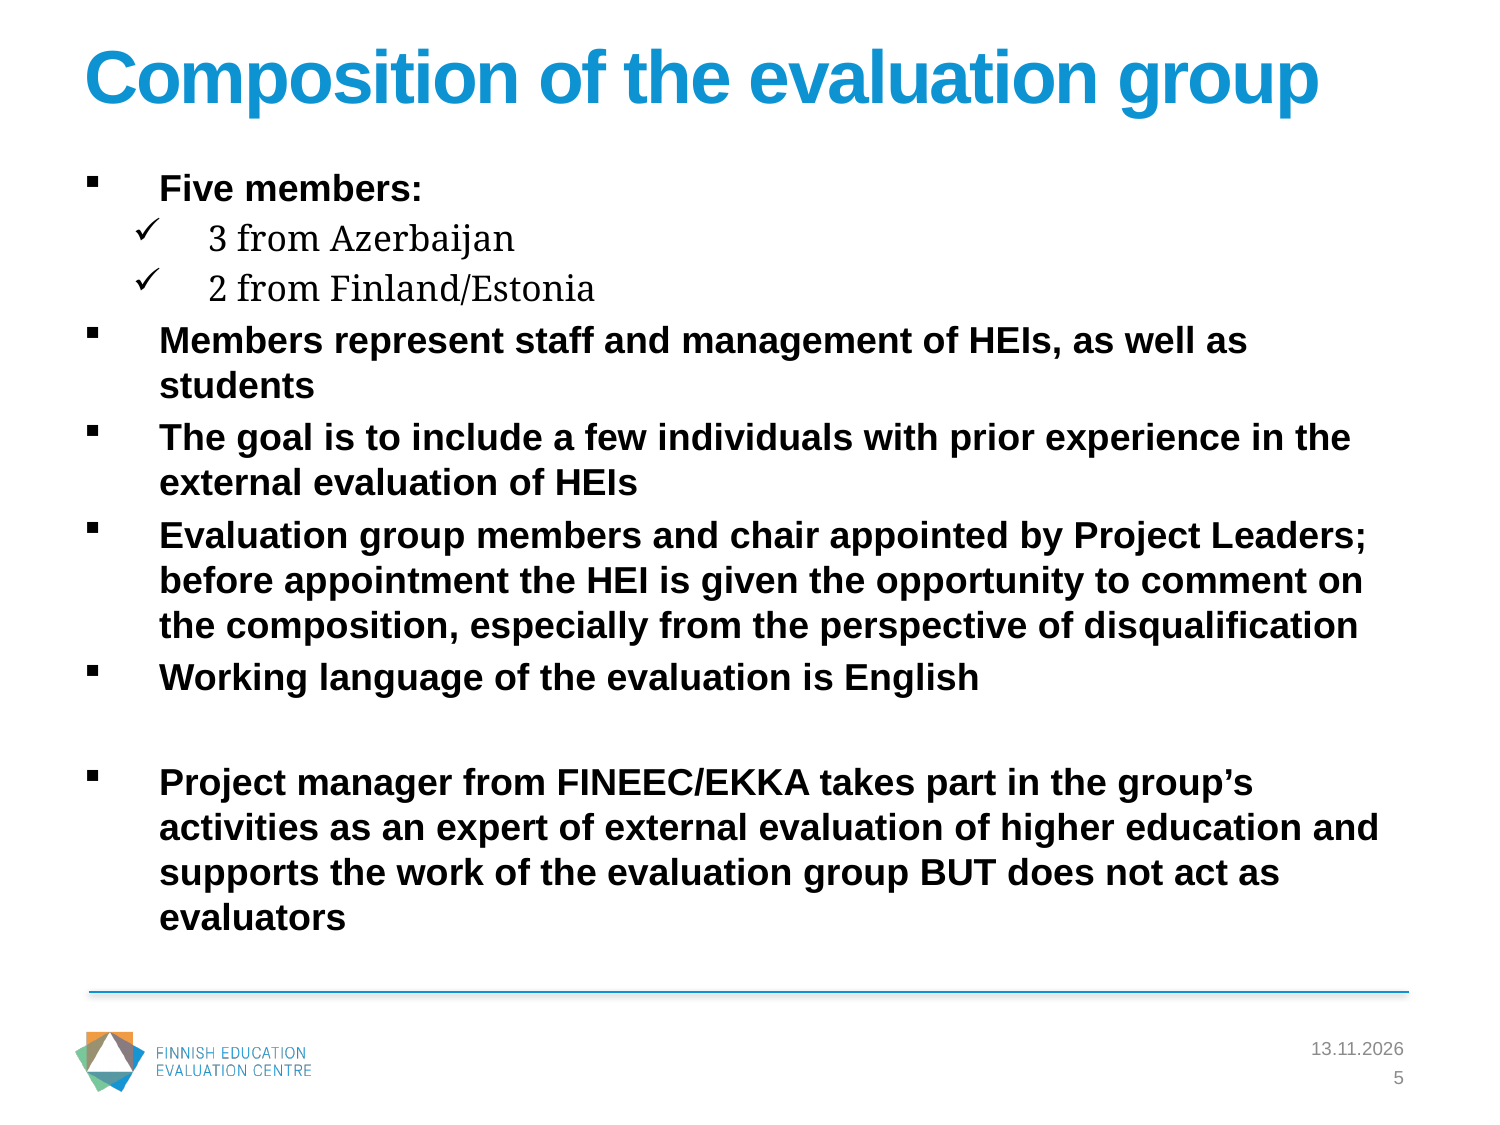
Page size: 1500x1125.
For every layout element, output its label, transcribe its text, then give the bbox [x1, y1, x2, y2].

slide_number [810, 1033, 1405, 1063]
list Five members: 3 from Azerbaijan 2 from Finland/Estonia Members represent staff and management of HEIs, as well as students The goal is to include a few individuals with prior experience in the external evaluation of HEIs Evaluation group members and chair appointed by Project Leaders; before appointment the HEI is given the opportunity to comment on the composition, especially from the perspective of disqualification Working language of the evaluation is English Project manager from FINEEC/EKKA takes part in the group’s activities as an expert of external evaluation of higher education and supports the work of the evaluation group BUT does not act as evaluators [84, 163, 1405, 944]
slide_number 5 [810, 1063, 1405, 1091]
picture [28, 991, 358, 1125]
title Composition of the evaluation group [84, 42, 1405, 163]
